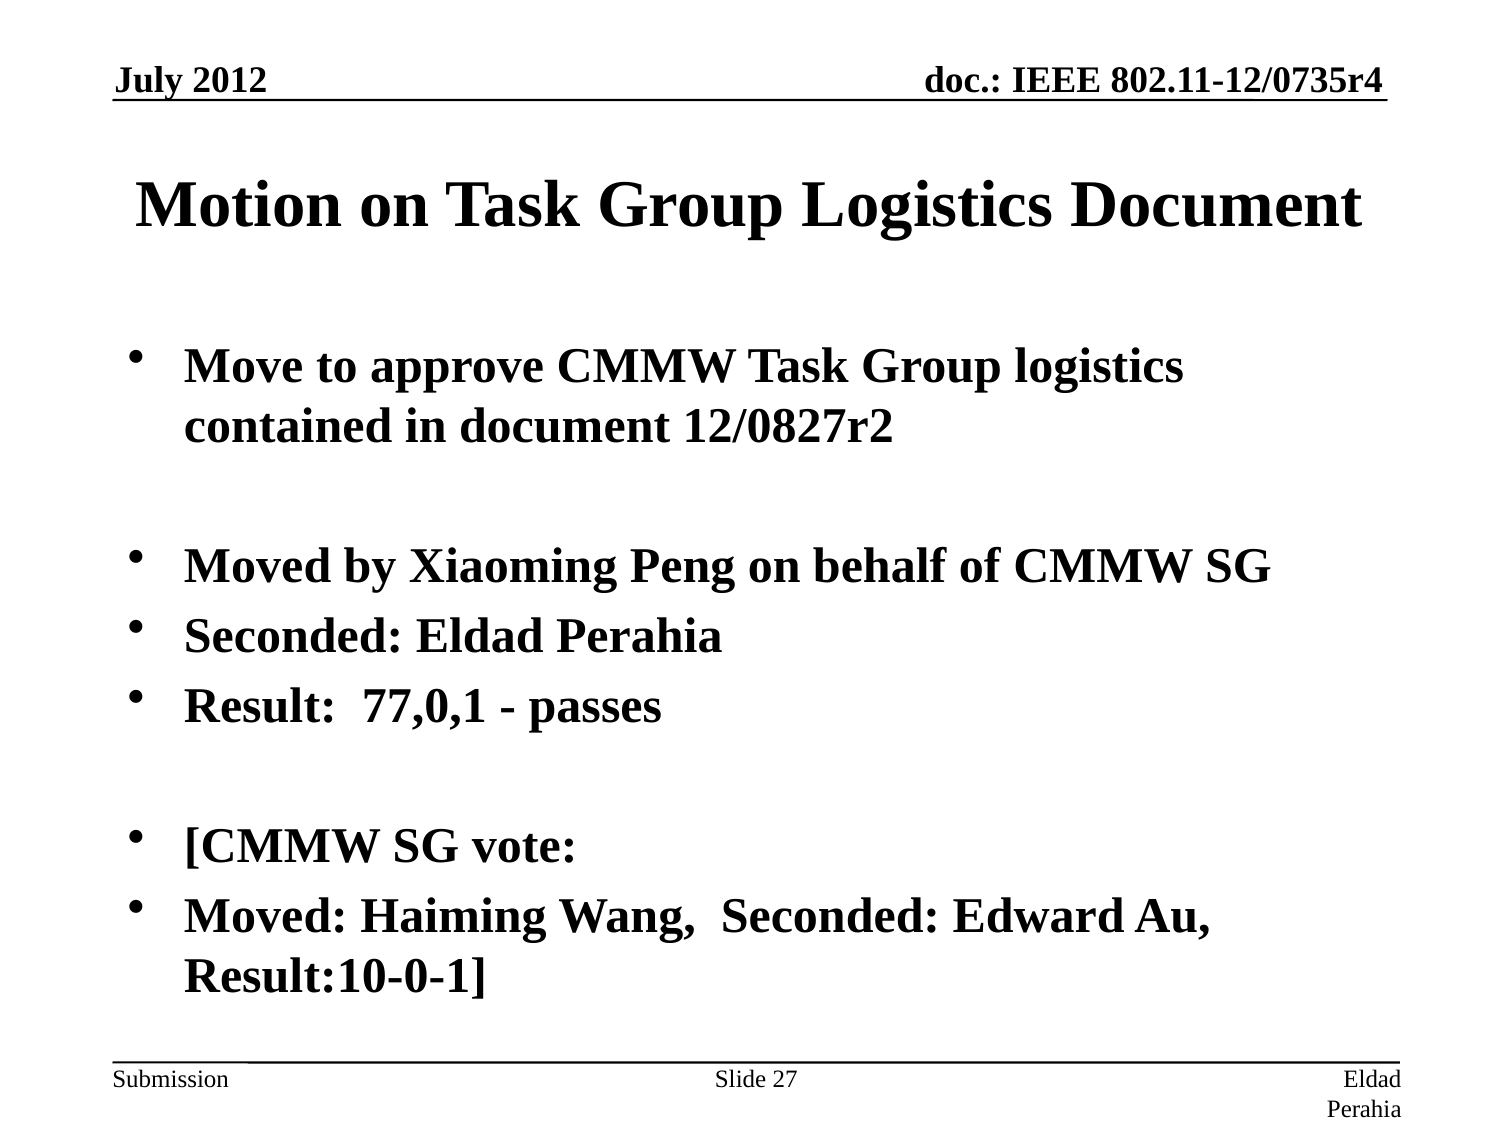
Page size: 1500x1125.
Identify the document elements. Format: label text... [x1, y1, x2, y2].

footer Eldad Perahia, Xiaoming Peng [1324, 1061, 1402, 1093]
slide_number Slide 27 [712, 1061, 800, 1093]
list Move to approve CMMW Task Group logistics contained in document 12/0827r2 Moved by Xiaoming Peng on behalf of CMMW SG Seconded: Eldad Perahia Result: 77,0,1 - passes [CMMW SG vote: Moved: Haiming Wang, Seconded: Edward Au, Result:10-0-1] [112, 324, 1388, 1000]
title Motion on Task Group Logistics Document [112, 112, 1388, 288]
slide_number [114, 54, 374, 101]
